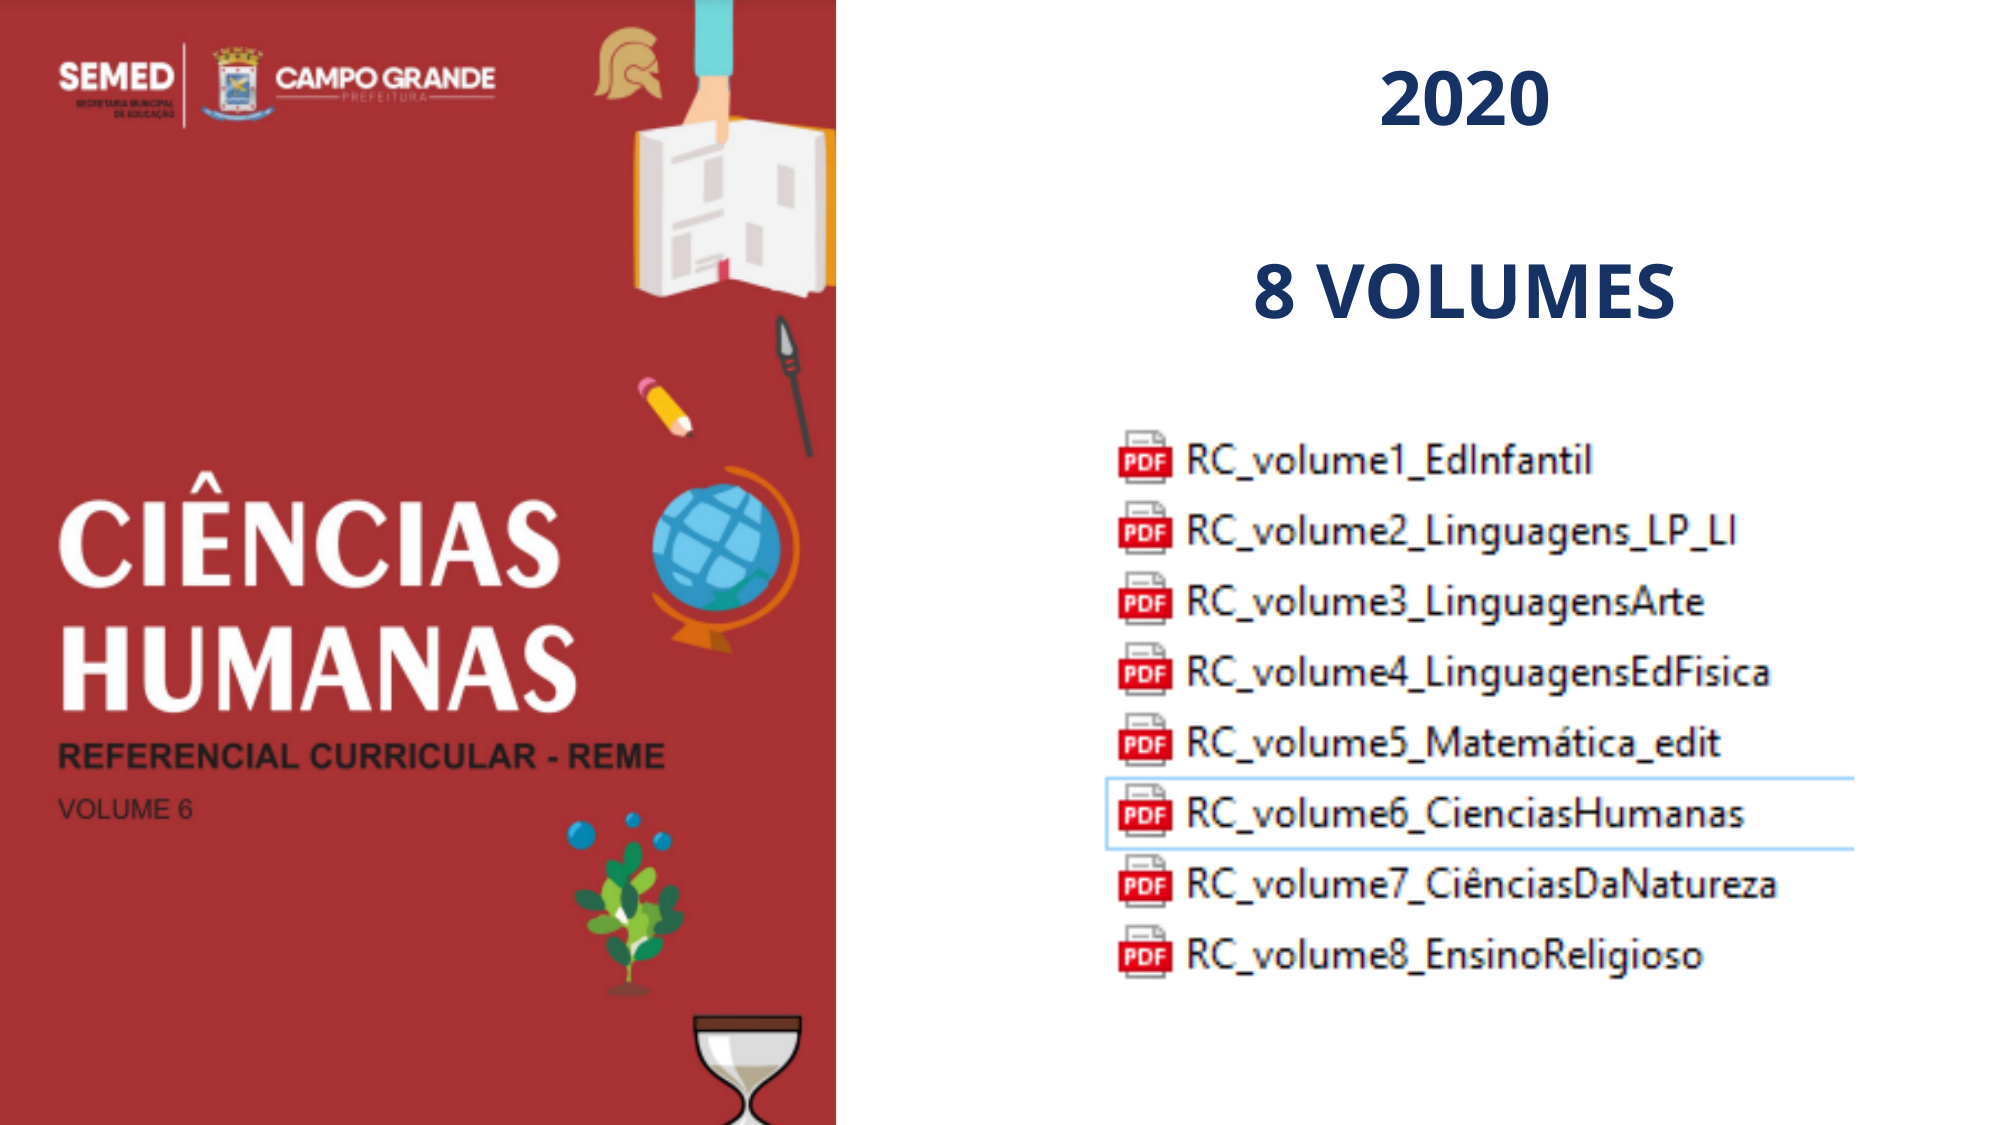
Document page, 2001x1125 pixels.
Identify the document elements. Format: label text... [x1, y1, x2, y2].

text_box 2020 [1228, 43, 1703, 149]
picture [0, 0, 837, 1125]
picture [1075, 416, 1855, 1082]
text_box 8 VOLUMES [1199, 236, 1732, 342]
